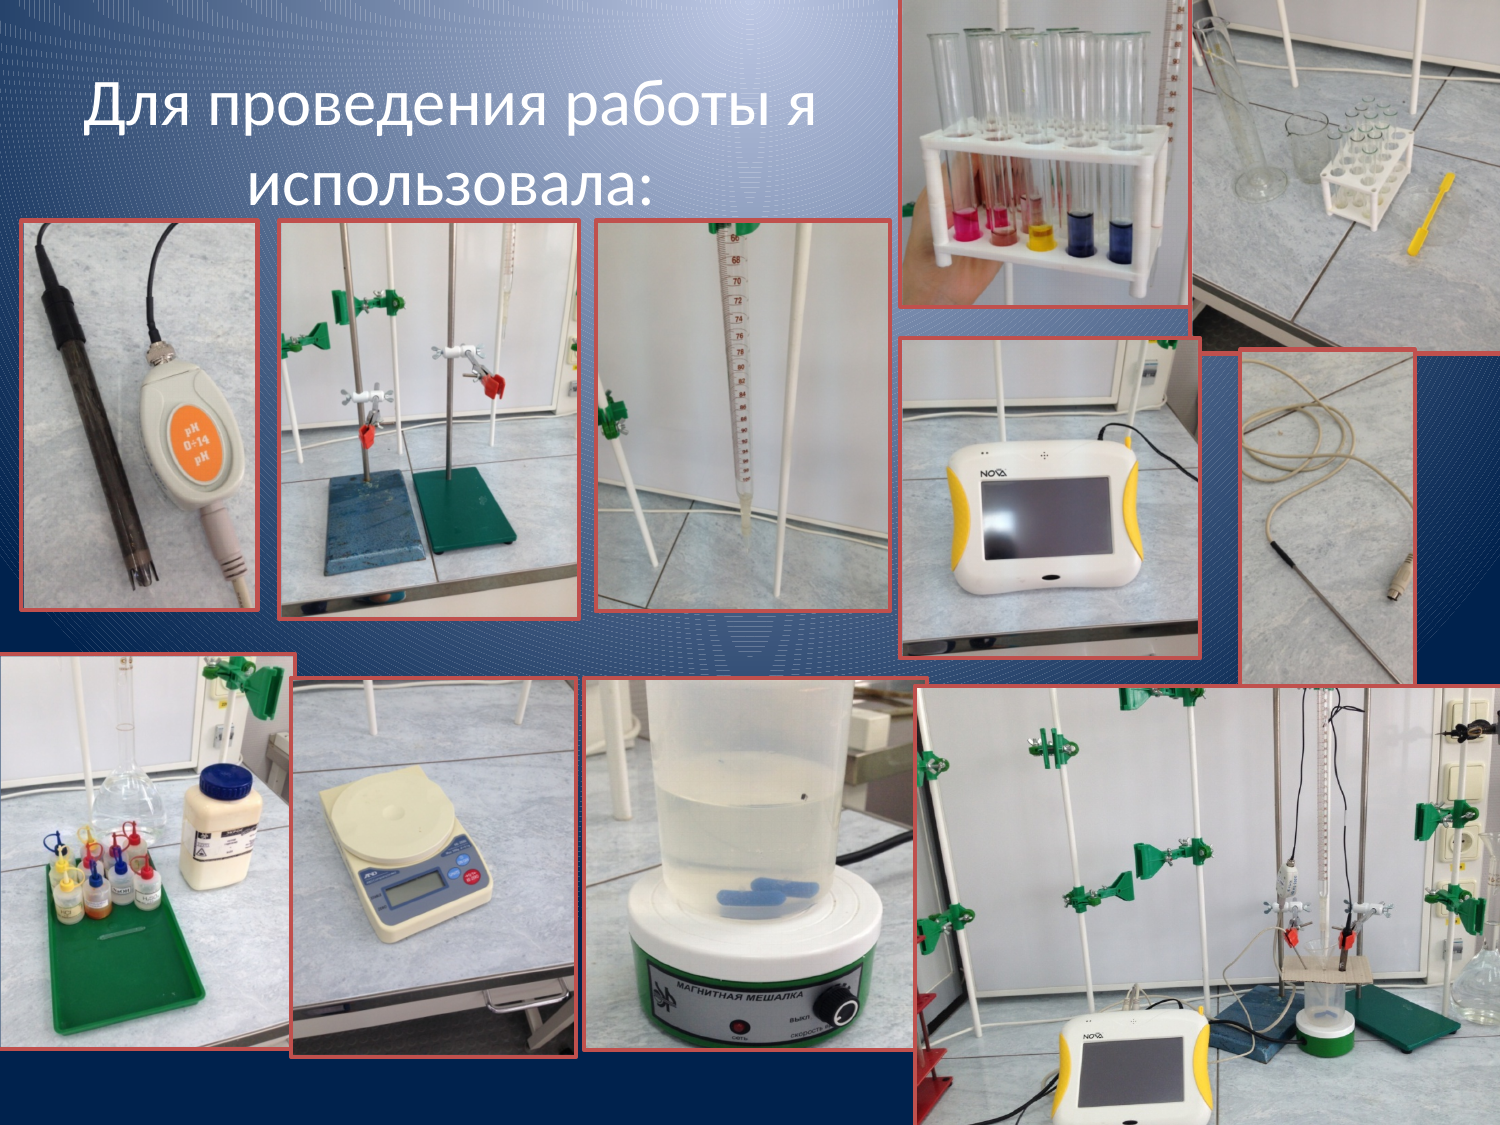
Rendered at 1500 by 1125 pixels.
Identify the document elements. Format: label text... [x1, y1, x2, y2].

picture [0, 0, 1500, 684]
picture [0, 657, 1500, 1125]
title Для проведения работы я использовала: [23, 45, 879, 233]
